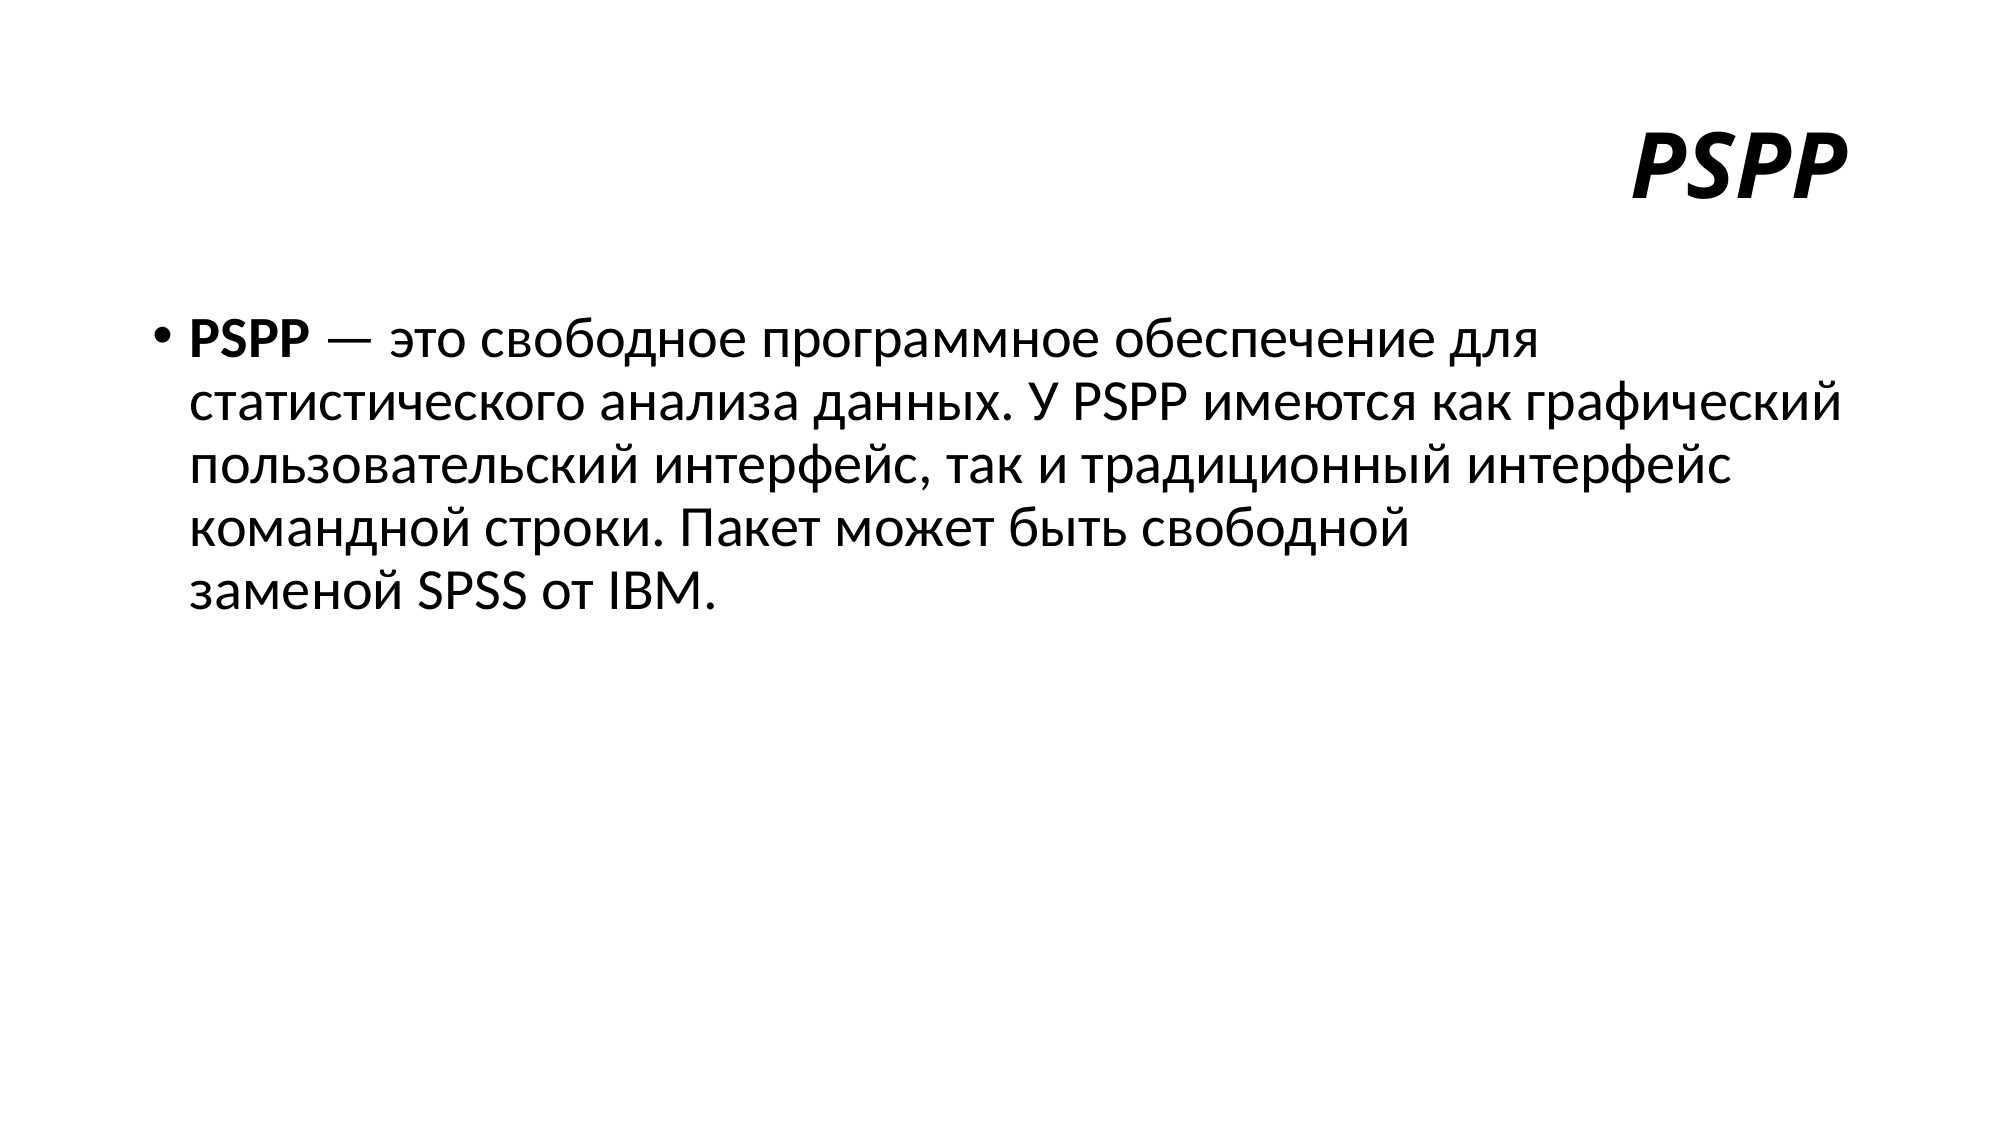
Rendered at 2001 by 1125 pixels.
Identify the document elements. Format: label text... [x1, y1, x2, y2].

list PSPP — это свободное программное обеспечение для статистического анализа данных. У PSPP имеются как графический пользовательский интерфейс, так и традиционный интерфейс командной строки. Пакет может быть свободной заменой SPSS от IBM. [137, 299, 1863, 1014]
title PSPP [137, 59, 1863, 278]
